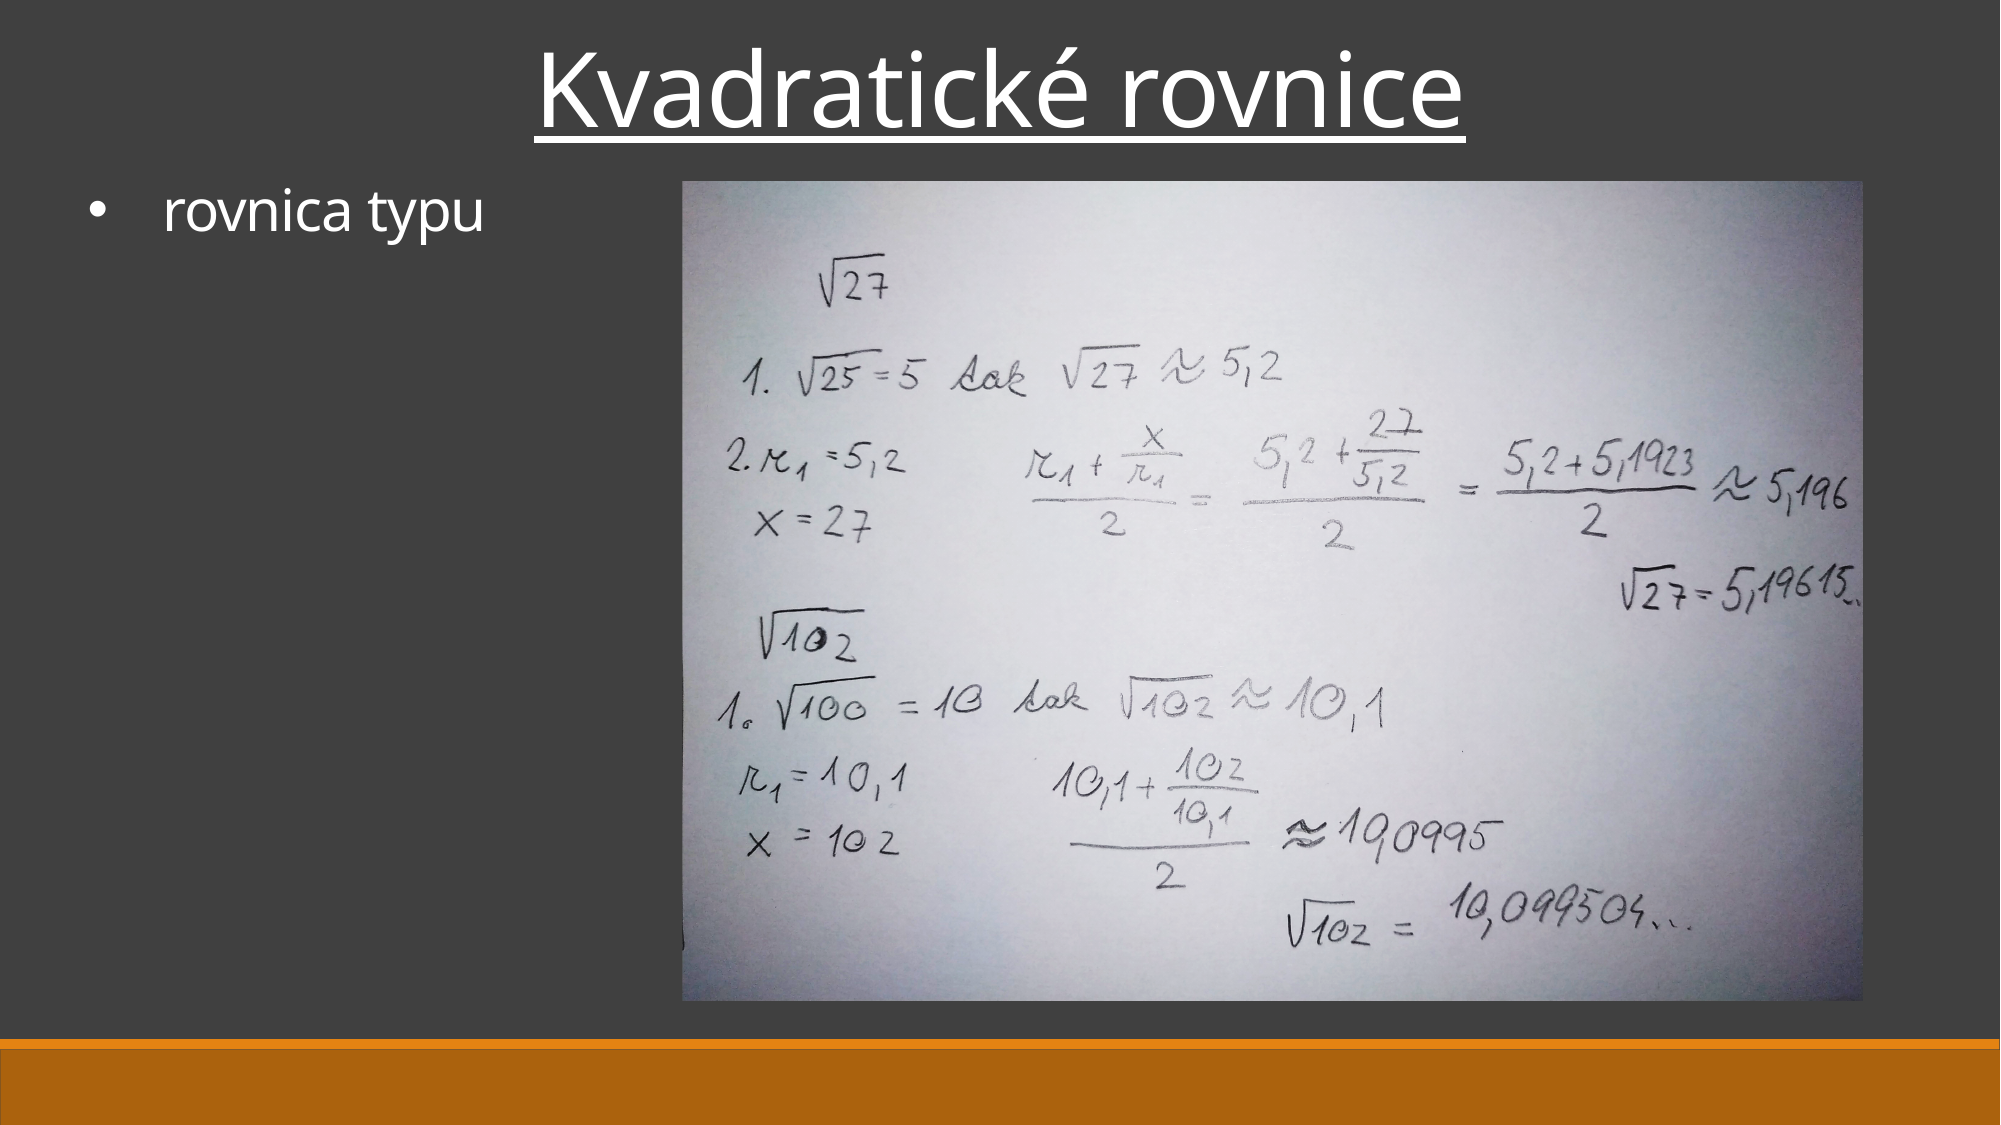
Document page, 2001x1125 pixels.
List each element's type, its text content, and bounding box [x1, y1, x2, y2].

text_box Kvadratické rovnice [0, 35, 2000, 151]
picture [681, 180, 1864, 1002]
